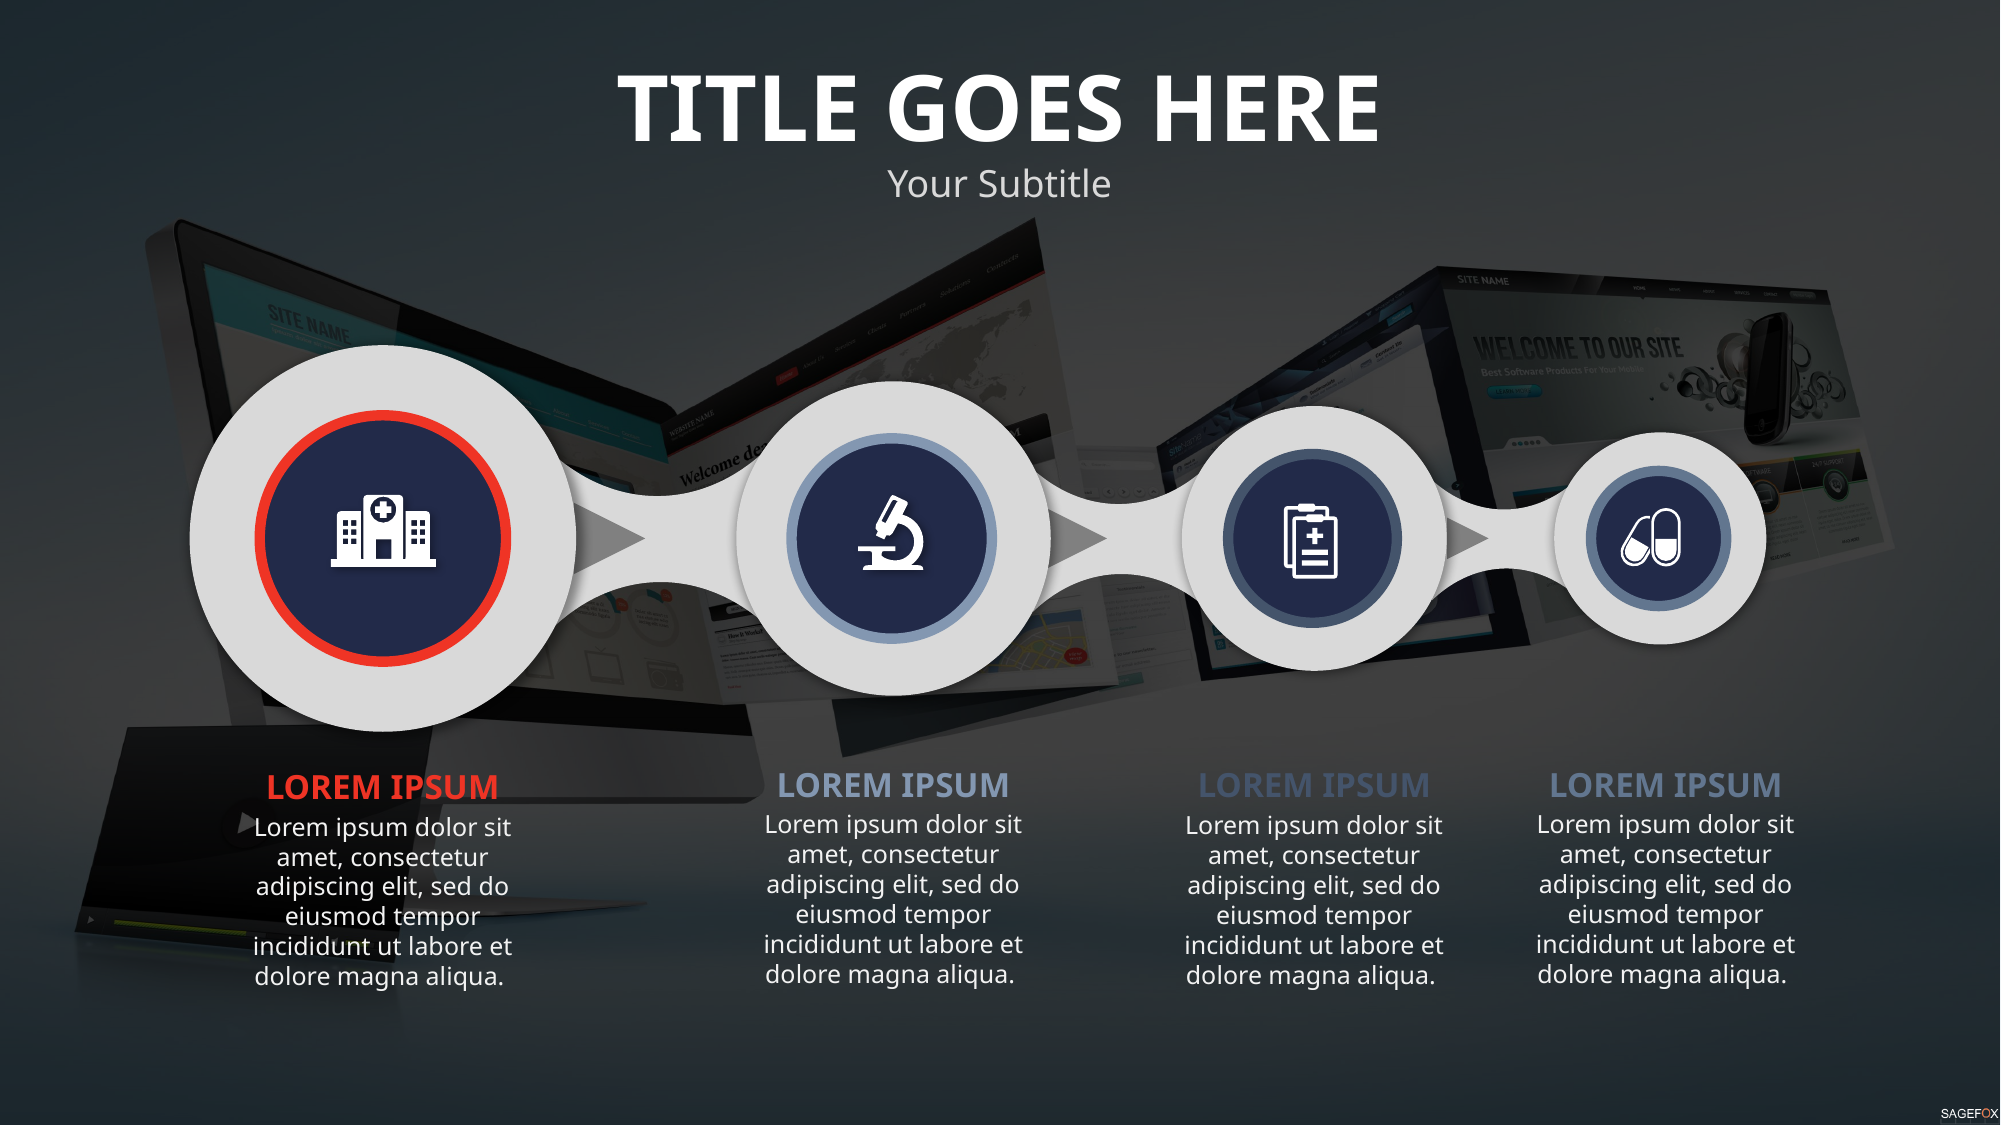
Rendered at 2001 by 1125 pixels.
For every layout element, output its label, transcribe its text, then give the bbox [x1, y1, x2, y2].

text_box [1605, 432, 1767, 645]
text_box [1618, 508, 1681, 569]
text_box LOREM IPSUM Lorem ipsum dolor sit amet, consectetur adipiscing elit, sed do eiusmod tempor incididunt ut labore et dolore magna aliqua. [1141, 757, 1487, 997]
text_box [804, 381, 1007, 696]
text_box LOREM IPSUM Lorem ipsum dolor sit amet, consectetur adipiscing elit, sed do eiusmod tempor incididunt ut labore et dolore magna aliqua. [720, 756, 1066, 996]
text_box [1283, 503, 1338, 579]
text_box TITLE GOES HERE Your Subtitle [548, 42, 1452, 322]
text_box [1605, 470, 1727, 607]
text_box [259, 415, 507, 662]
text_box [520, 396, 804, 680]
text_box LOREM IPSUM Lorem ipsum dolor sit amet, consectetur adipiscing elit, sed do eiusmod tempor incididunt ut labore et dolore magna aliqua. [210, 758, 556, 999]
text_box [1007, 423, 1238, 654]
text_box [330, 494, 436, 567]
text_box [189, 345, 520, 732]
text_box [1238, 454, 1397, 623]
text_box [858, 495, 924, 570]
text_box [1238, 406, 1410, 671]
text_box LOREM IPSUM Lorem ipsum dolor sit amet, consectetur adipiscing elit, sed do eiusmod tempor incididunt ut labore et dolore magna aliqua. [1493, 756, 1839, 996]
text_box [804, 438, 992, 639]
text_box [1410, 441, 1605, 636]
picture [0, 0, 2001, 1125]
